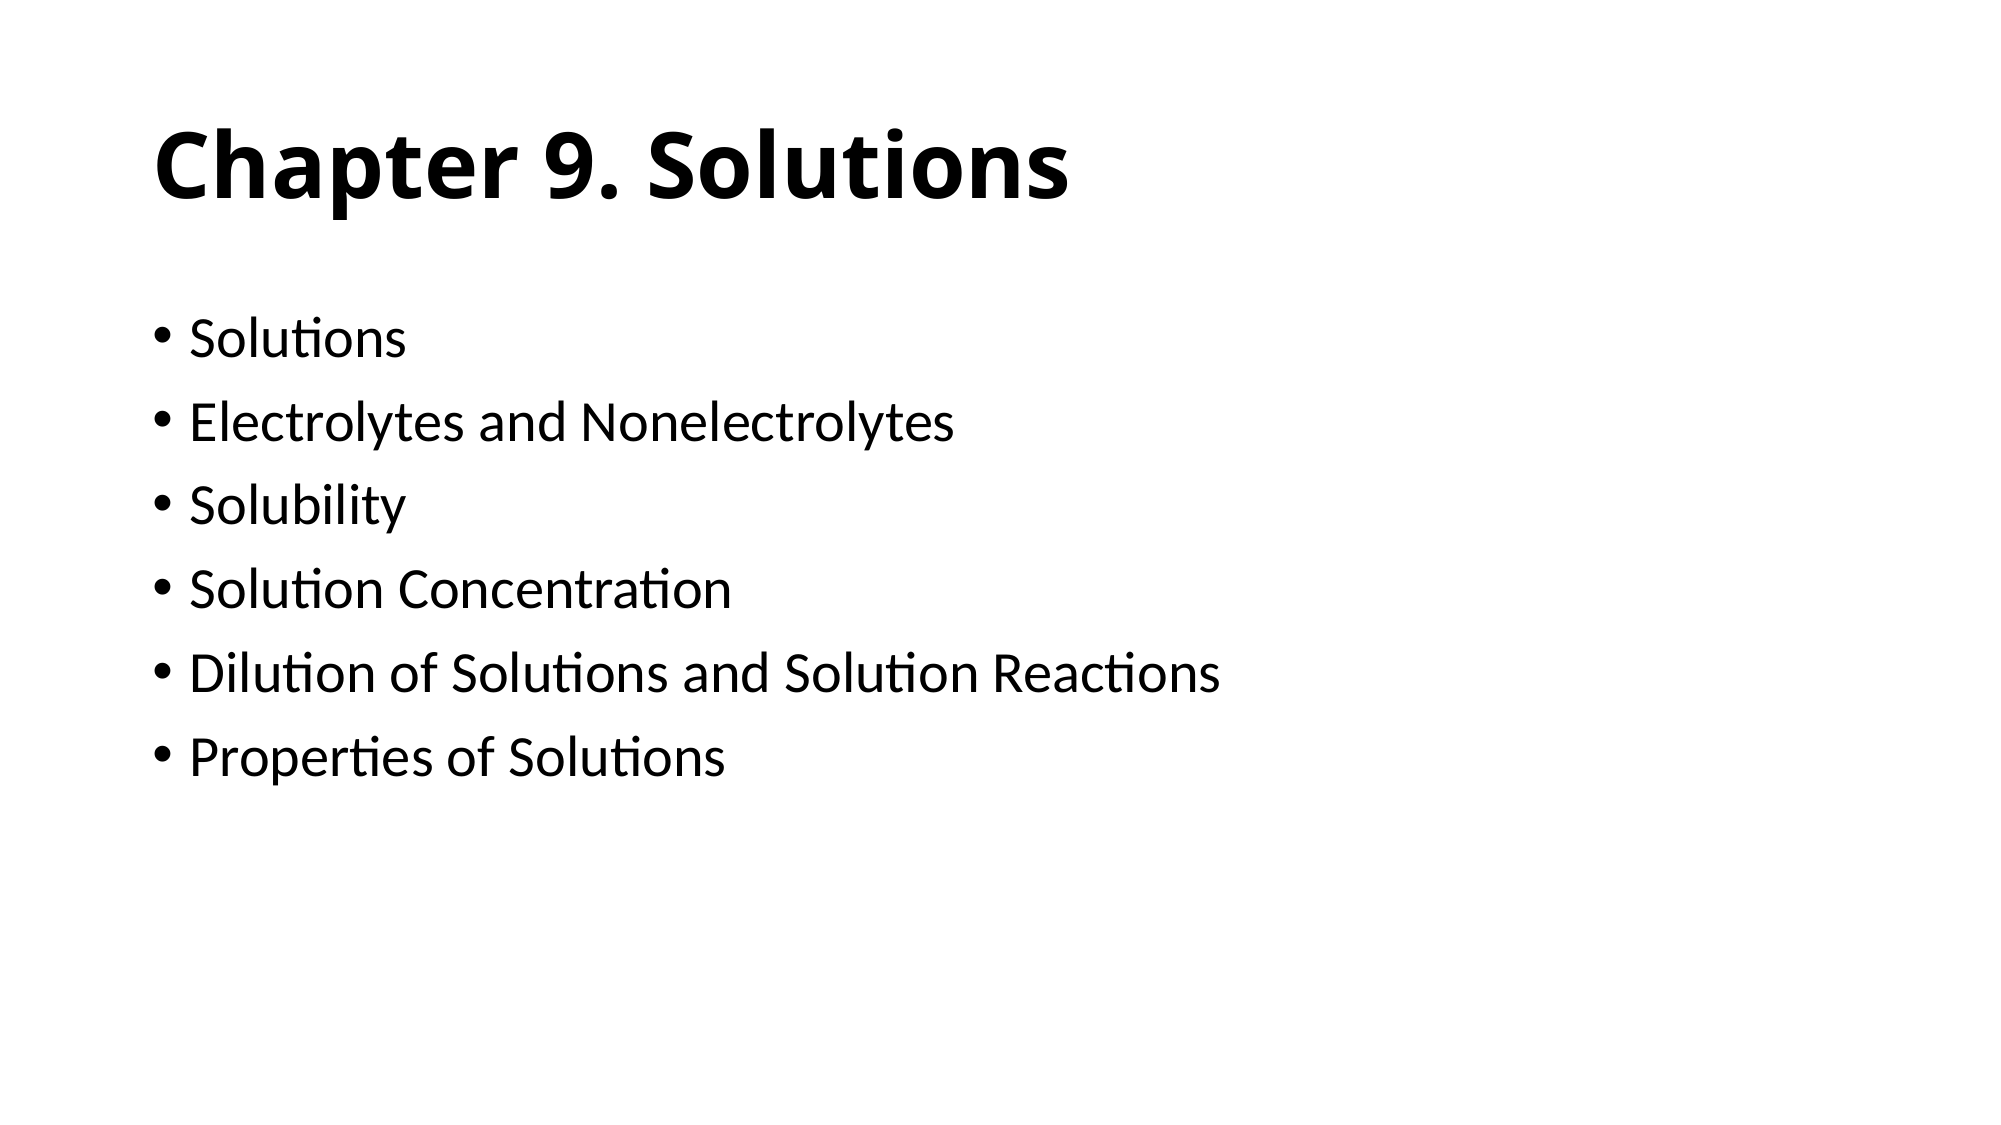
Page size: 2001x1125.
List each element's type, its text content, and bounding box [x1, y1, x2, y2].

title Chapter 9. Solutions [137, 59, 1863, 278]
list Solutions Electrolytes and Nonelectrolytes Solubility Solution Concentration Dilution of Solutions and Solution Reactions Properties of Solutions [137, 299, 1863, 1014]
